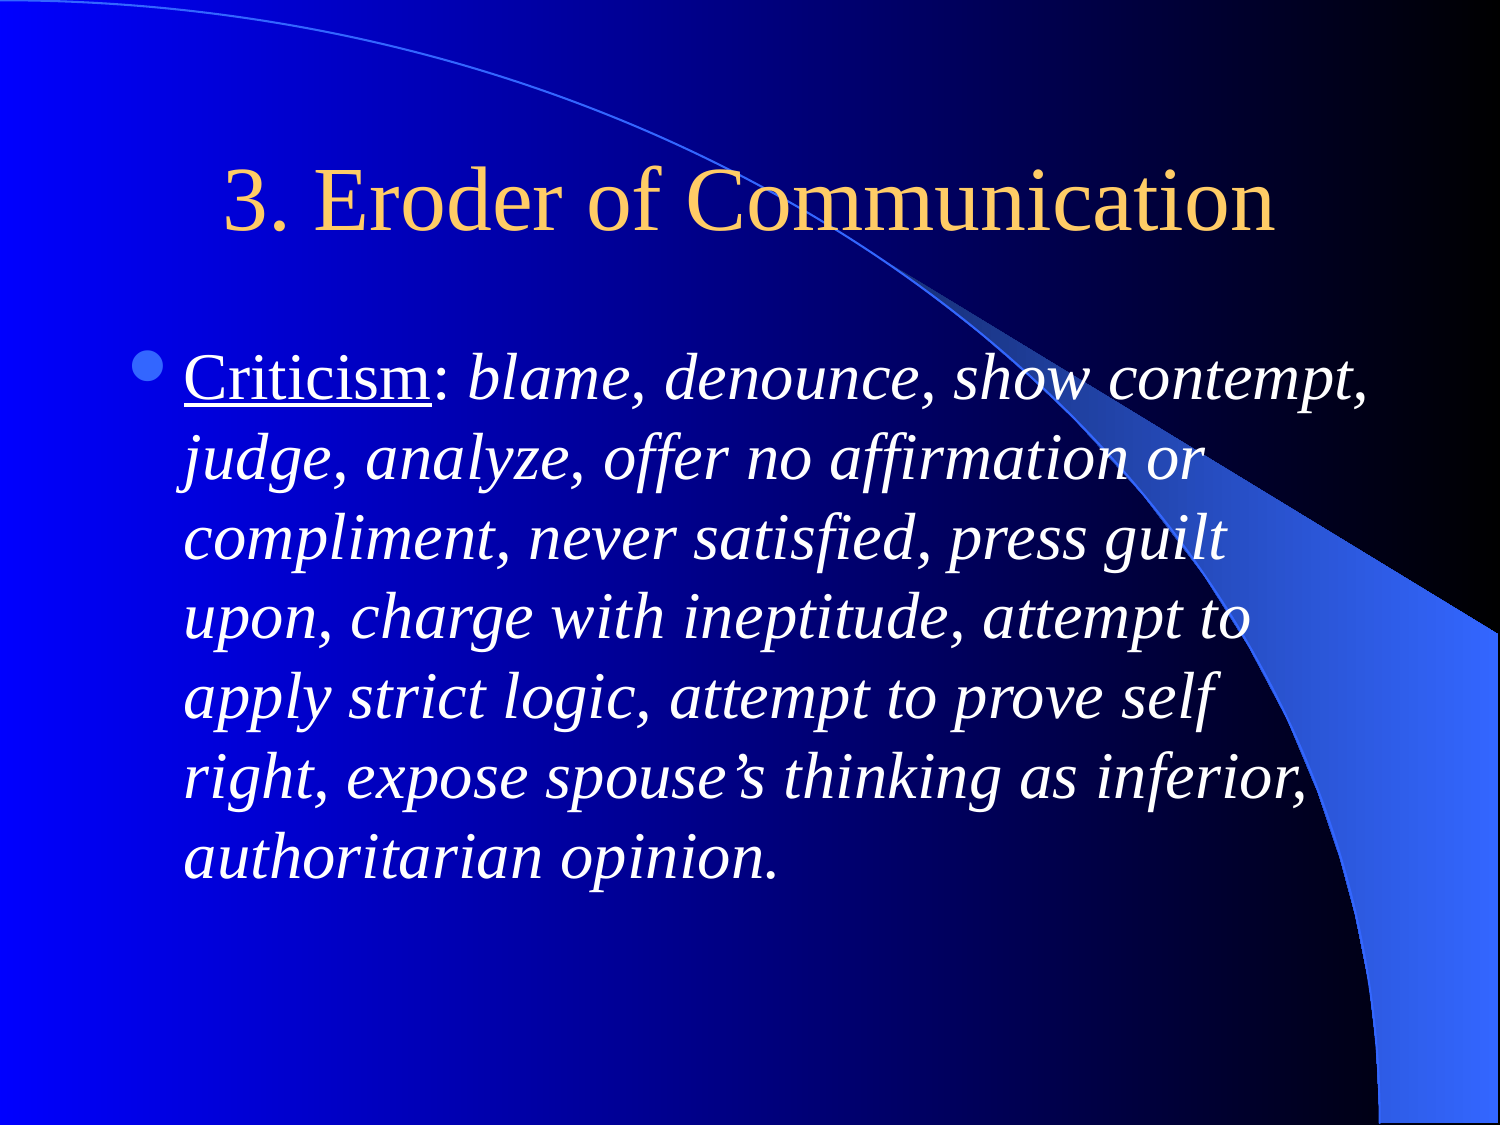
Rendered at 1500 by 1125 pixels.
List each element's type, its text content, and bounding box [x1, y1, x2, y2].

title 3. Eroder of Communication [112, 99, 1388, 288]
list Criticism: blame, denounce, show contempt, judge, analyze, offer no affirmation or compliment, never satisfied, press guilt upon, charge with ineptitude, attempt to apply strict logic, attempt to prove self right, expose spouse’s thinking as inferior, authoritarian opinion. [112, 324, 1388, 1001]
